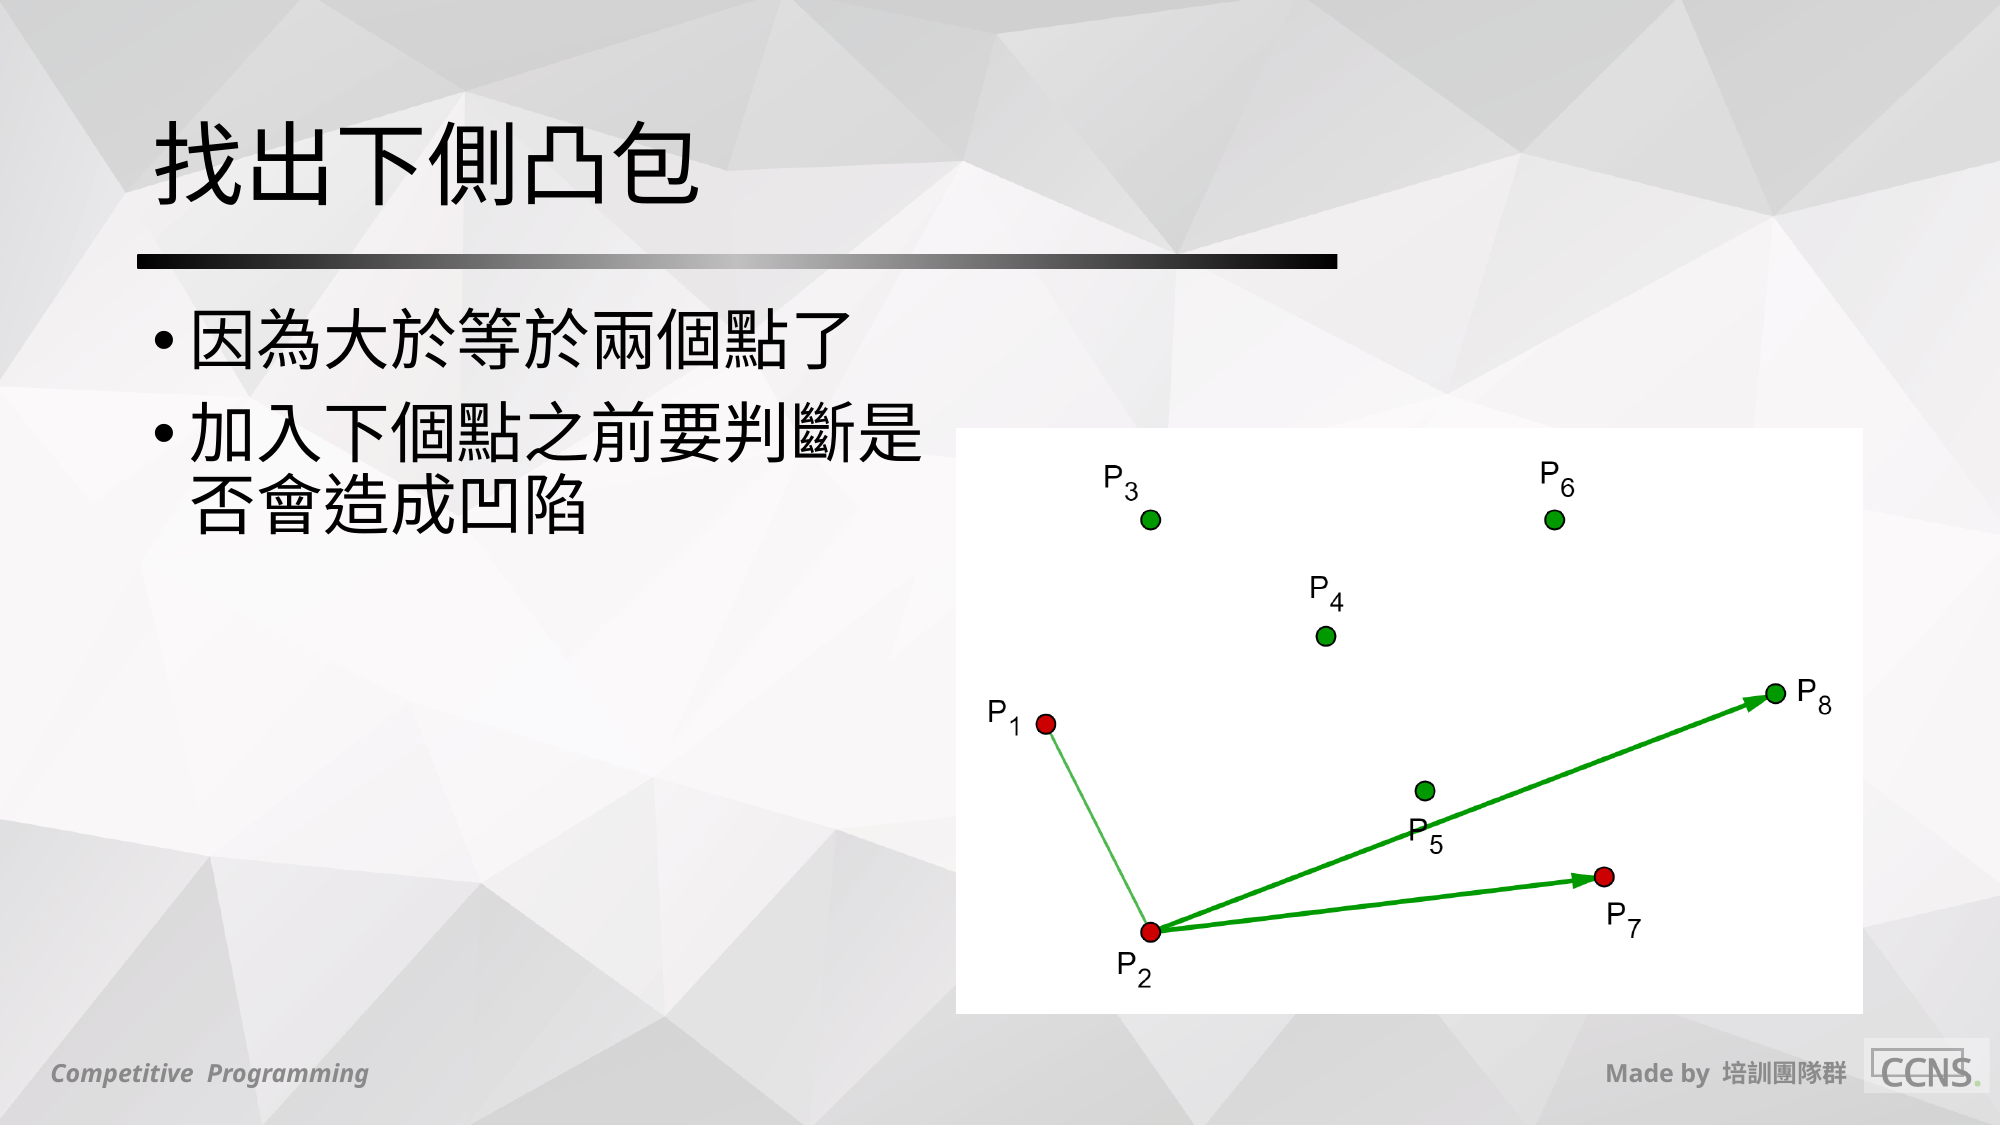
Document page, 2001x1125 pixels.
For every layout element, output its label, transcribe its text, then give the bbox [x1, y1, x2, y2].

picture [0, 0, 2000, 1125]
list 因為大於等於兩個點了 加入下個點之前要判斷是 否會造成凹陷 [137, 299, 1863, 1014]
title 找出下側凸包 [137, 59, 1863, 278]
